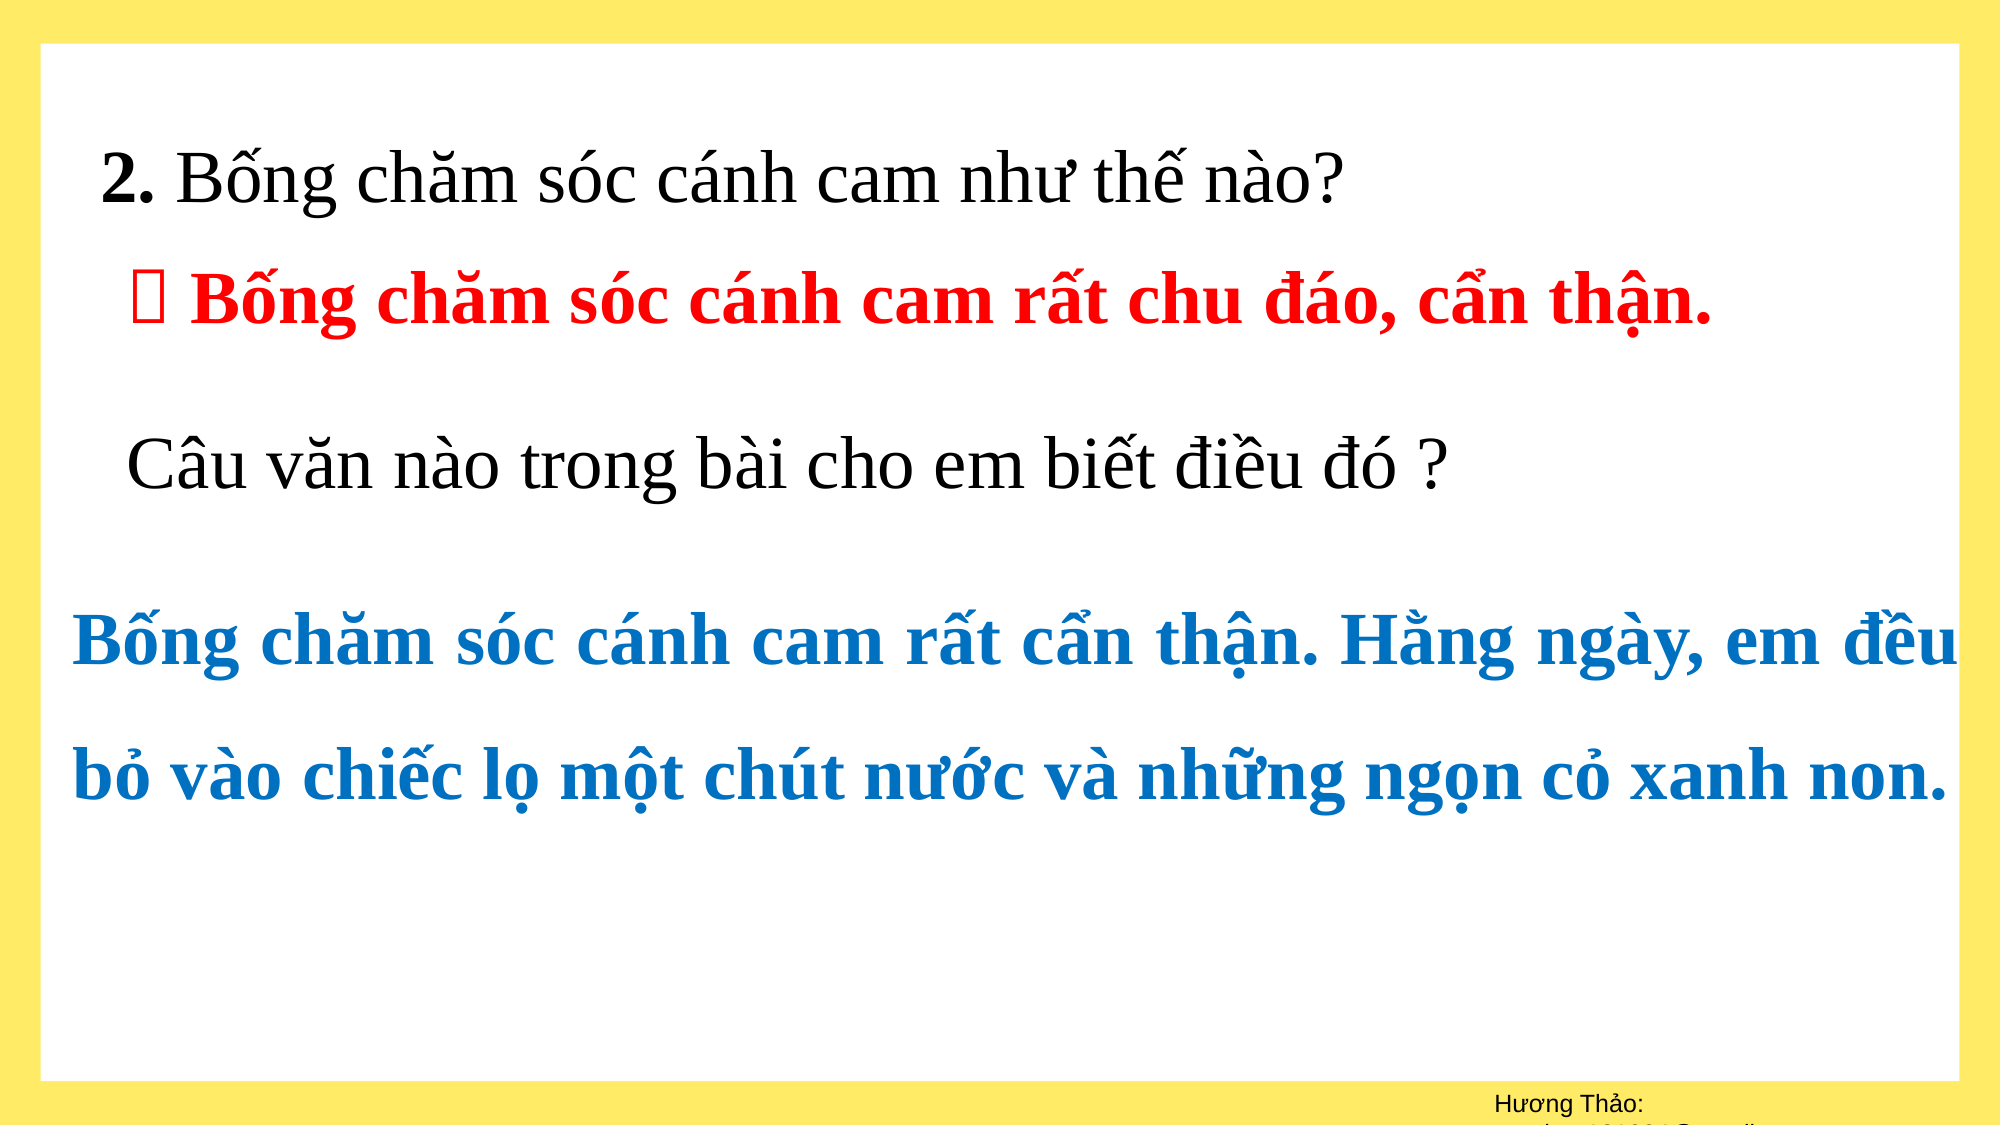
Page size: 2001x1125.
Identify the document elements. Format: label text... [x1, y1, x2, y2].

text_box 2. Bống chăm sóc cánh cam như thế nào? [85, 75, 1865, 225]
text_box Câu văn nào trong bài cho em biết điều đó ? [112, 360, 1888, 511]
text_box  Bống chăm sóc cánh cam rất chu đáo, cẩn thận. [112, 195, 1888, 346]
text_box Bống chăm sóc cánh cam rất cẩn thận. Hằng ngày, em đều bỏ vào chiếc lọ một chút nước và những ngọn cỏ xanh non. [58, 536, 1975, 822]
